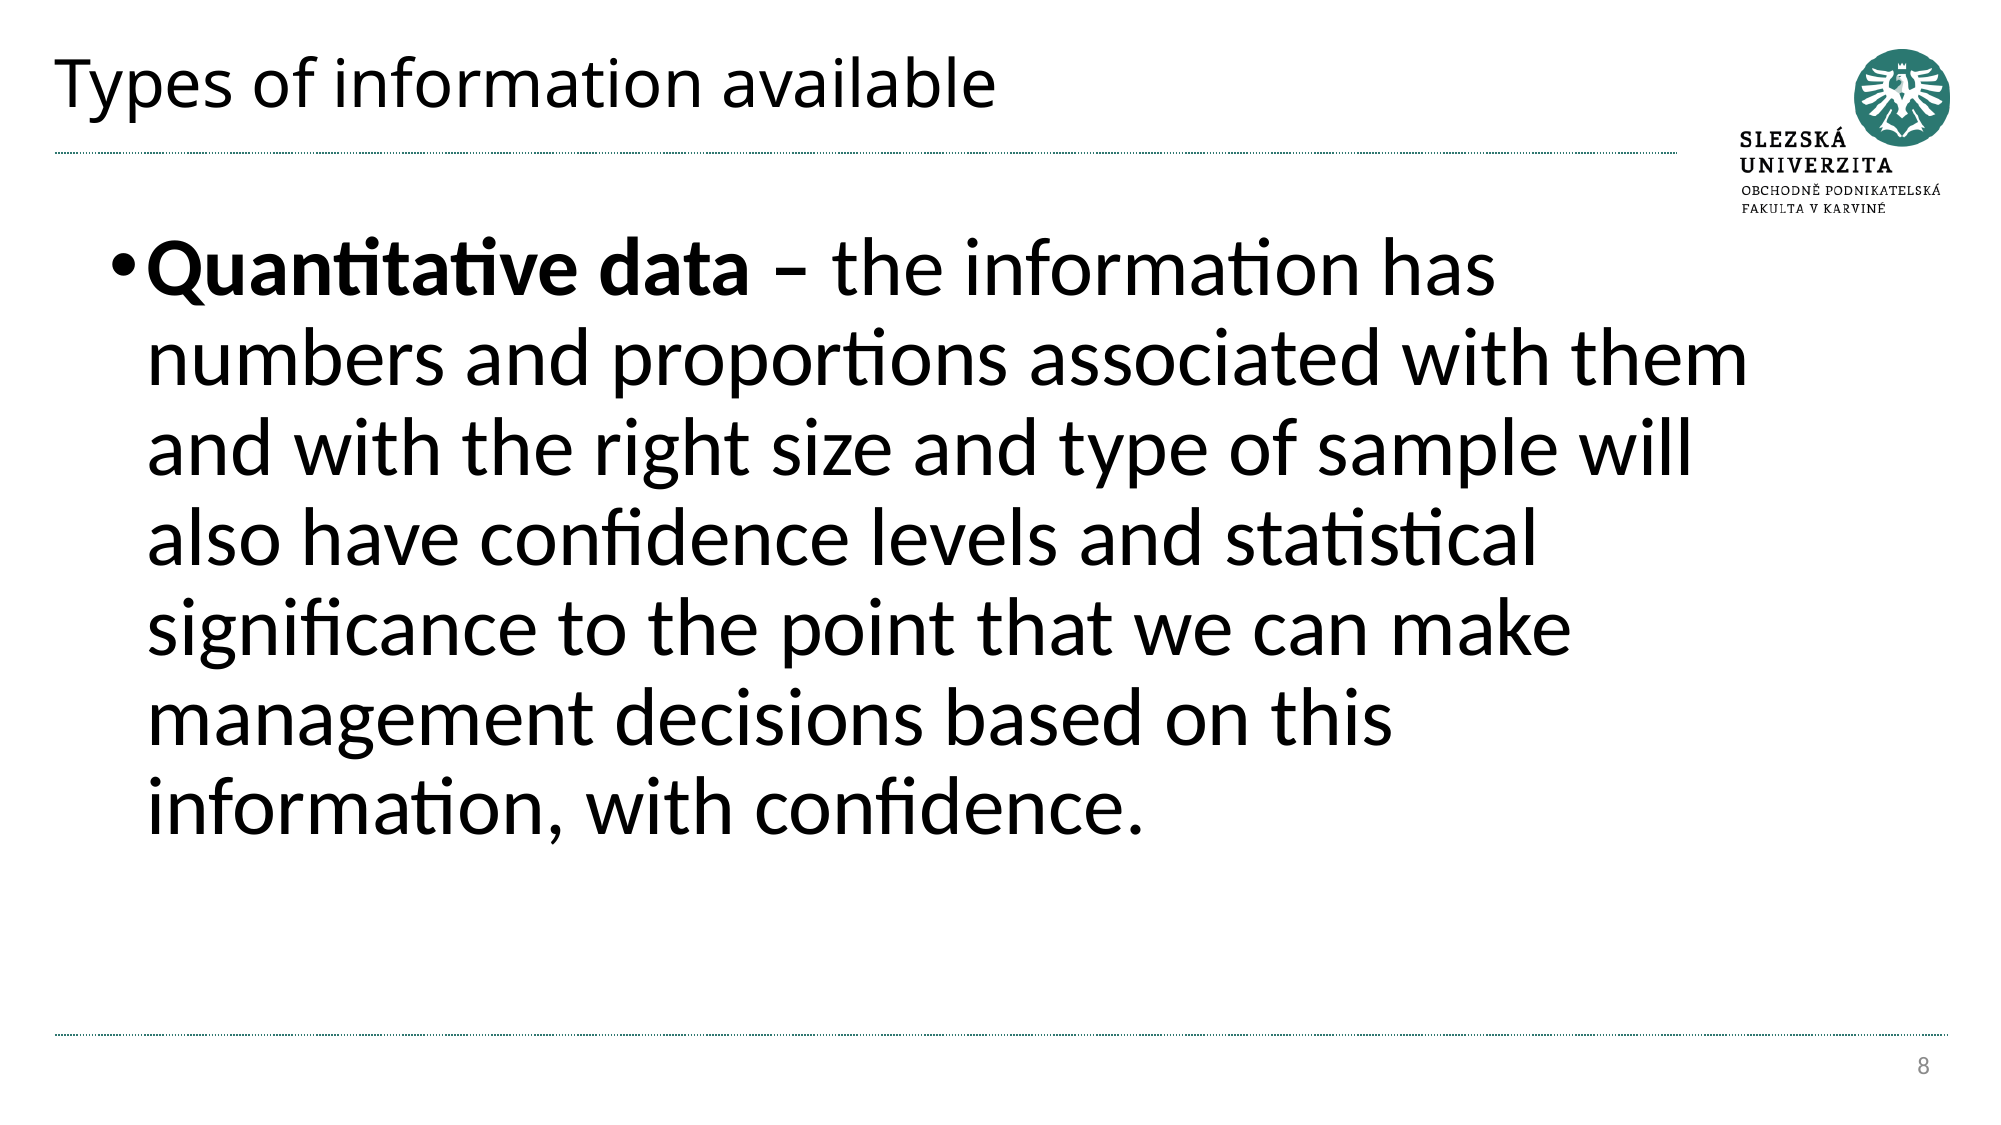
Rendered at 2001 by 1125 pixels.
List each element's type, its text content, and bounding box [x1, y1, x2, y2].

list Quantitative data – the information has numbers and proportions associated with them and with the right size and type of sample will also have conﬁdence levels and statistical signiﬁcance to the point that we can make management decisions based on this information, with conﬁdence. [94, 216, 1775, 988]
picture [1740, 49, 1950, 213]
slide_number 8 [1708, 1035, 1945, 1095]
title Types of information available [39, 42, 1237, 154]
